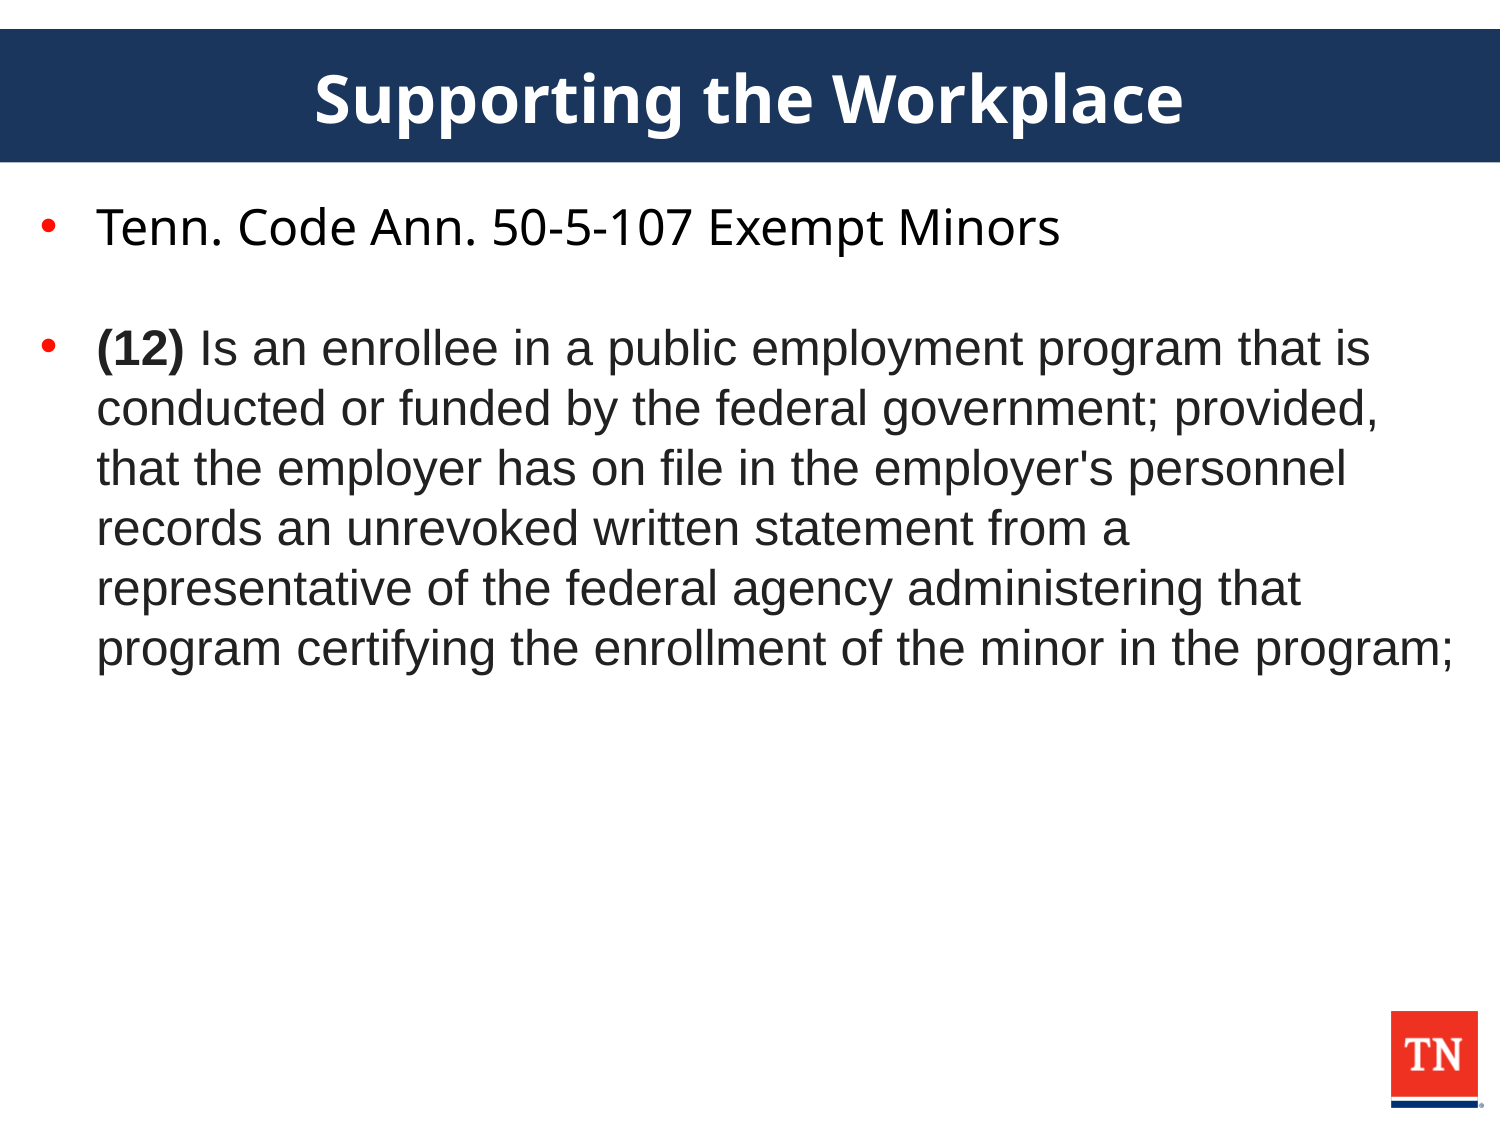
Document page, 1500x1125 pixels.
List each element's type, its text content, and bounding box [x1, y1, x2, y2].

title Supporting the Workplace [24, 29, 1475, 165]
list Tenn. Code Ann. 50-5-107 Exempt Minors (12) Is an enrollee in a public employment program that is conducted or funded by the federal government; provided, that the employer has on file in the employer's personnel records an unrevoked written statement from a representative of the federal agency administering that program certifying the enrollment of the minor in the program; [24, 187, 1475, 1100]
